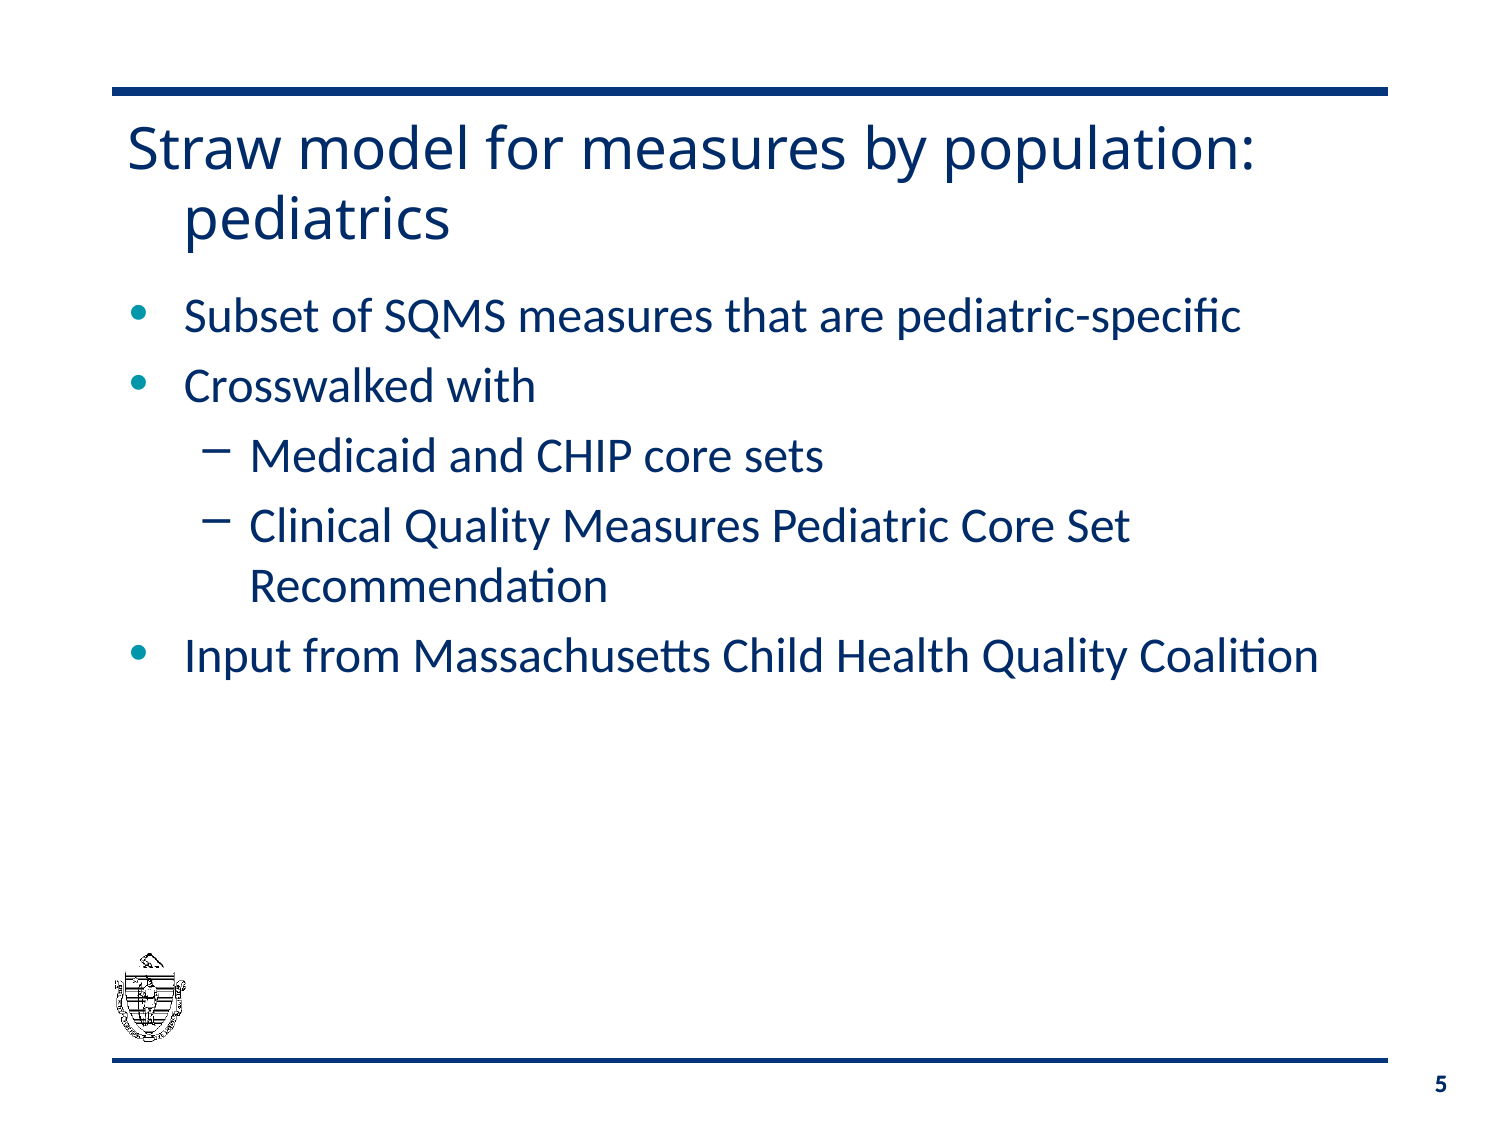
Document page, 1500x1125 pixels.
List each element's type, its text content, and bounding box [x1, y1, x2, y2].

list Subset of SQMS measures that are pediatric-specific Crosswalked with Medicaid and CHIP core sets Clinical Quality Measures Pediatric Core Set Recommendation Input from Massachusetts Child Health Quality Coalition [112, 275, 1388, 950]
picture [112, 950, 188, 1043]
title Straw model for measures by population: pediatrics [112, 99, 1388, 263]
picture [112, 1058, 1388, 1063]
picture [112, 87, 1388, 96]
